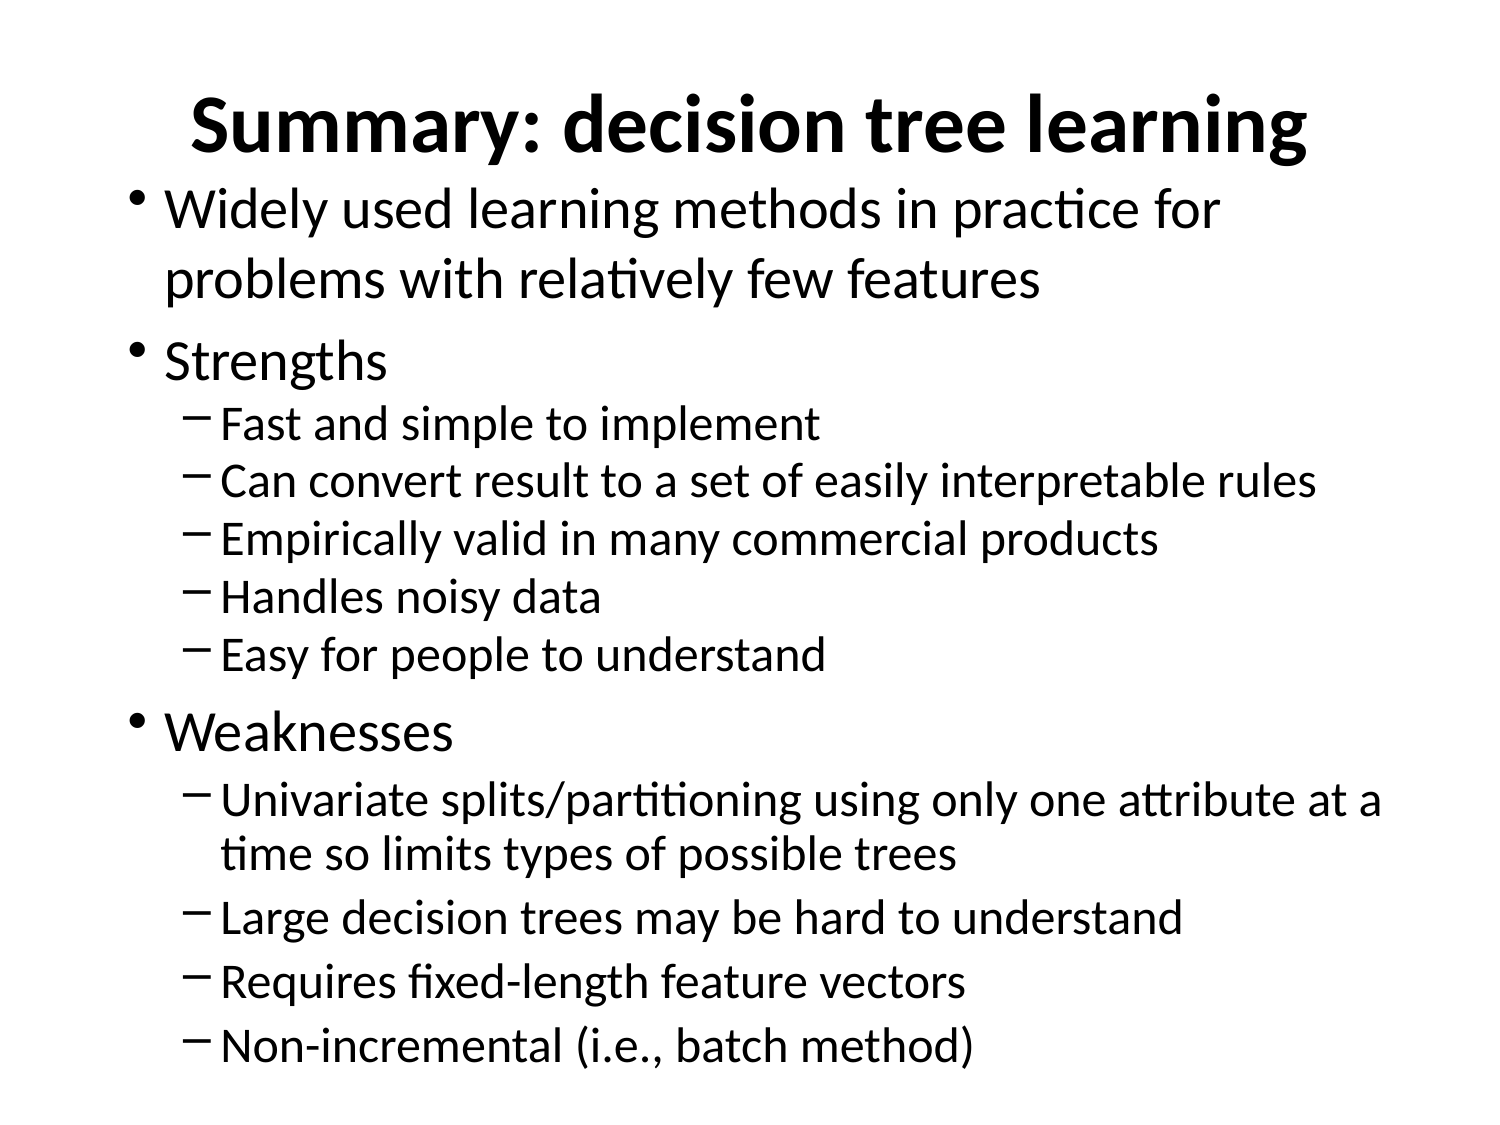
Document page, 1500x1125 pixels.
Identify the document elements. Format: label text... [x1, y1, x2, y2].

list Widely used learning methods in practice for problems with relatively few features Strengths Fast and simple to implement Can convert result to a set of easily interpretable rules Empirically valid in many commercial products Handles noisy data Easy for people to understand Weaknesses Univariate splits/partitioning using only one attribute at a time so limits types of possible trees Large decision trees may be hard to understand Requires fixed-length feature vectors Non-incremental (i.e., batch method) [112, 162, 1450, 1075]
title Summary: decision tree learning [112, 24, 1388, 162]
